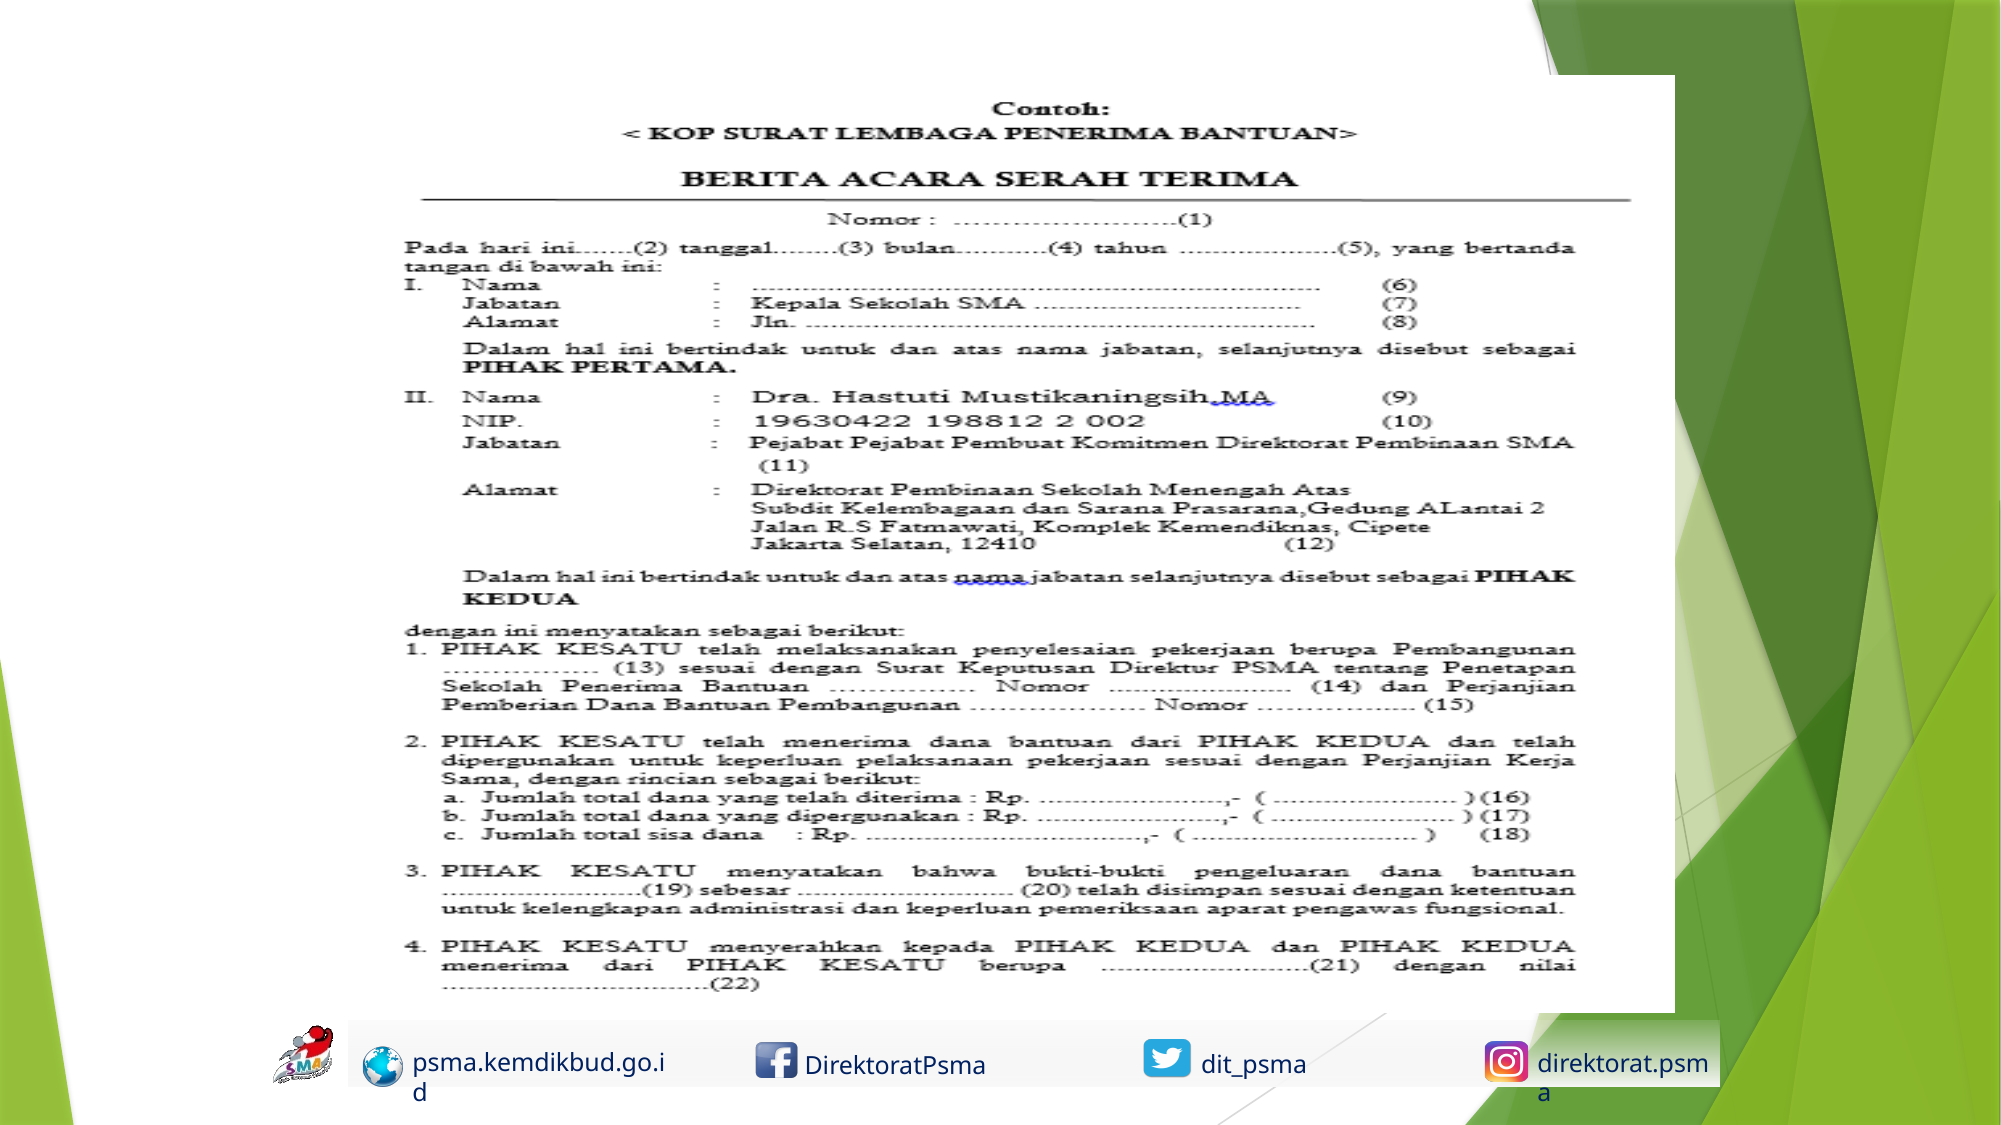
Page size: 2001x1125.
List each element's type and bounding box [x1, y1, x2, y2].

picture [343, 74, 1676, 1013]
text_box [261, 1019, 1720, 1088]
